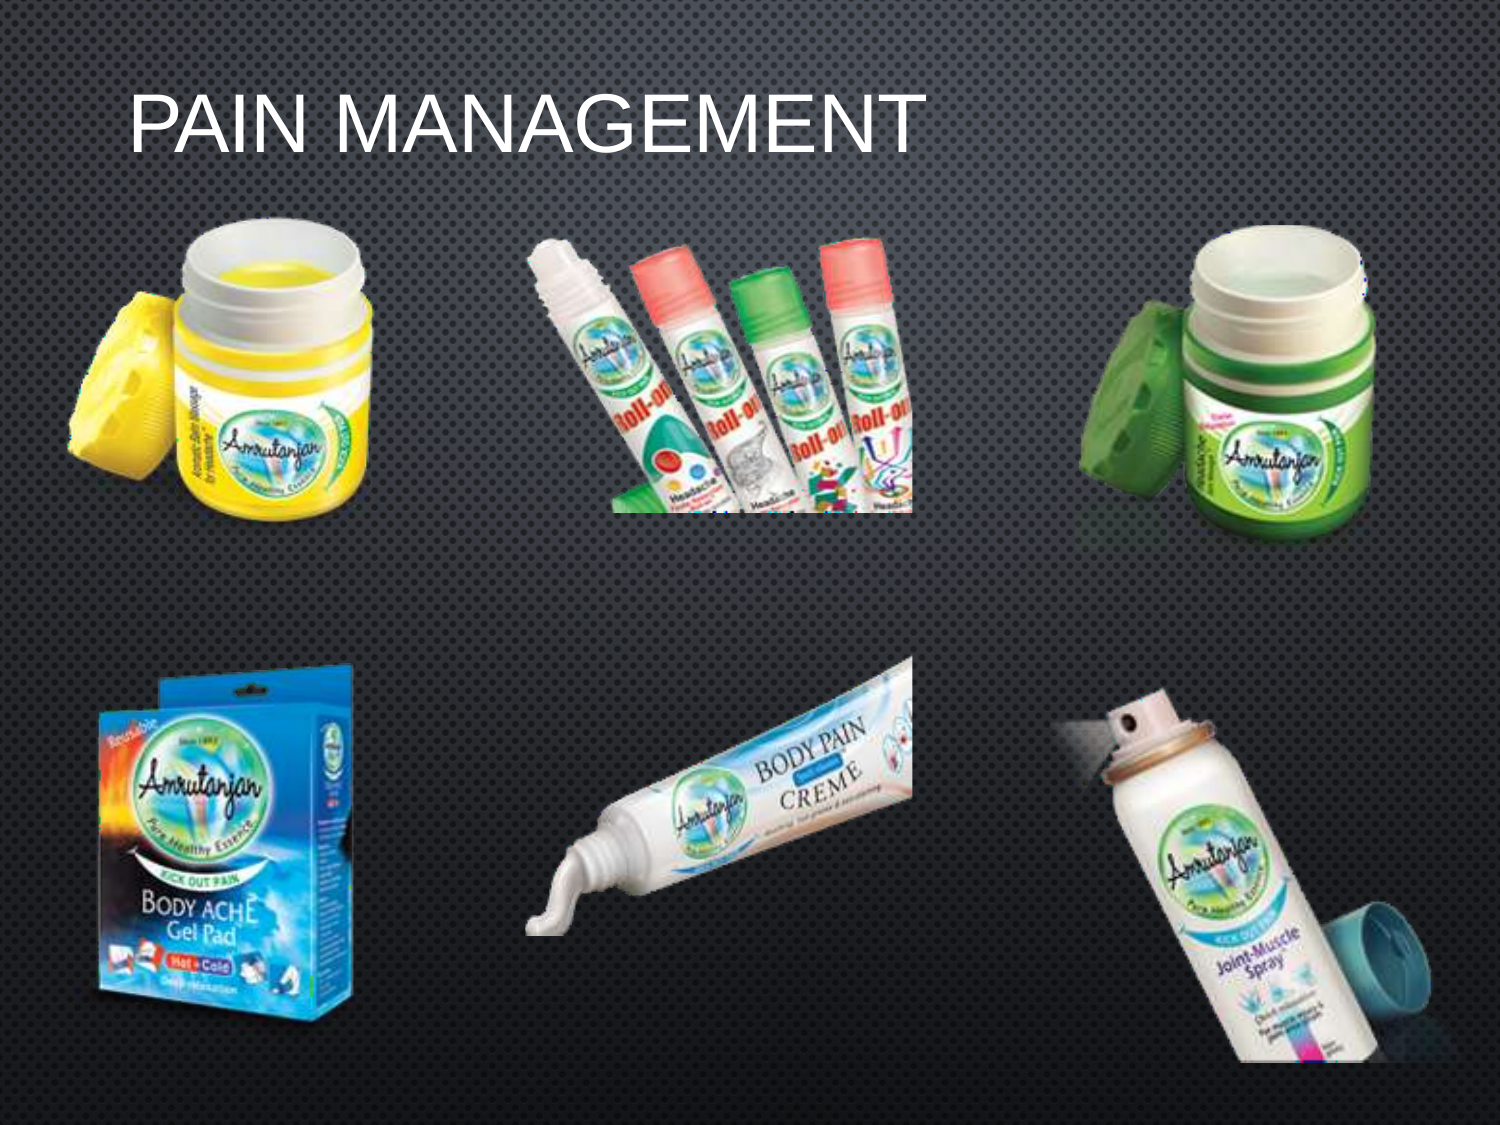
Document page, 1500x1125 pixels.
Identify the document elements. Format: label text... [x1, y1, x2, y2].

text_box [1050, 687, 1463, 1063]
text_box [74, 662, 363, 1039]
text_box [524, 237, 913, 513]
title PAIN MANAGEMENT [125, 22, 938, 213]
text_box [524, 649, 913, 936]
text_box [1074, 224, 1388, 550]
text_box [37, 212, 388, 538]
